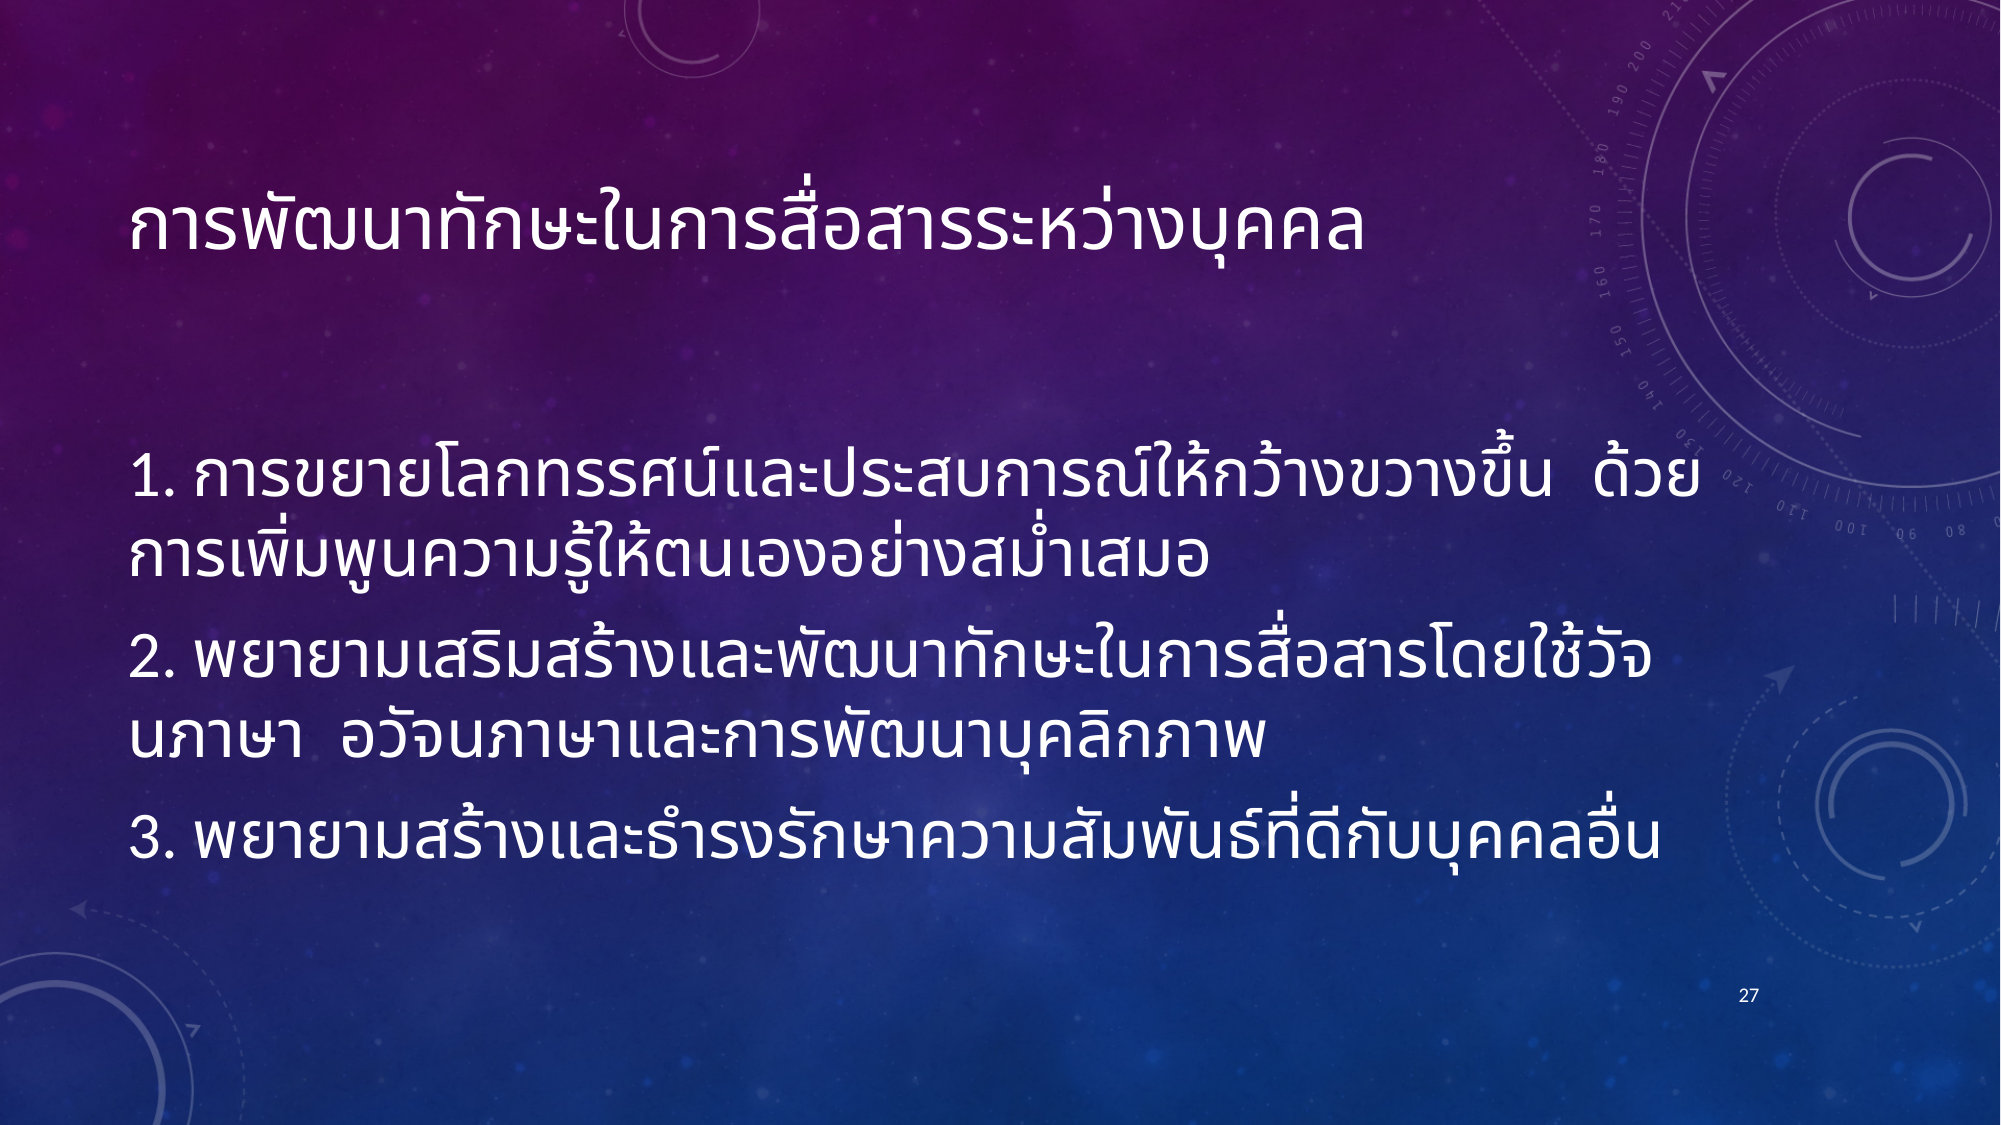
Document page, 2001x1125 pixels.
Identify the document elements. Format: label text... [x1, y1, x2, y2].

list 1. การขยายโลกทรรศน์และประสบการณ์ให้กว้างขวางขึ้น ด้วยการเพิ่มพูนความรู้ให้ตนเองอย่างสม่ำเสมอ 2. พยายามเสริมสร้างและพัฒนาทักษะในการสื่อสารโดยใช้วัจนภาษา อวัจนภาษาและการพัฒนาบุคลิกภาพ 3. พยายามสร้างและธำรงรักษาความสัมพันธ์ที่ดีกับบุคคลอื่น [112, 351, 1775, 950]
title การพัฒนาทักษะในการสื่อสารระหว่างบุคคล [112, 99, 1775, 339]
picture [0, 0, 2001, 1125]
slide_number 27 [1684, 963, 1775, 1025]
